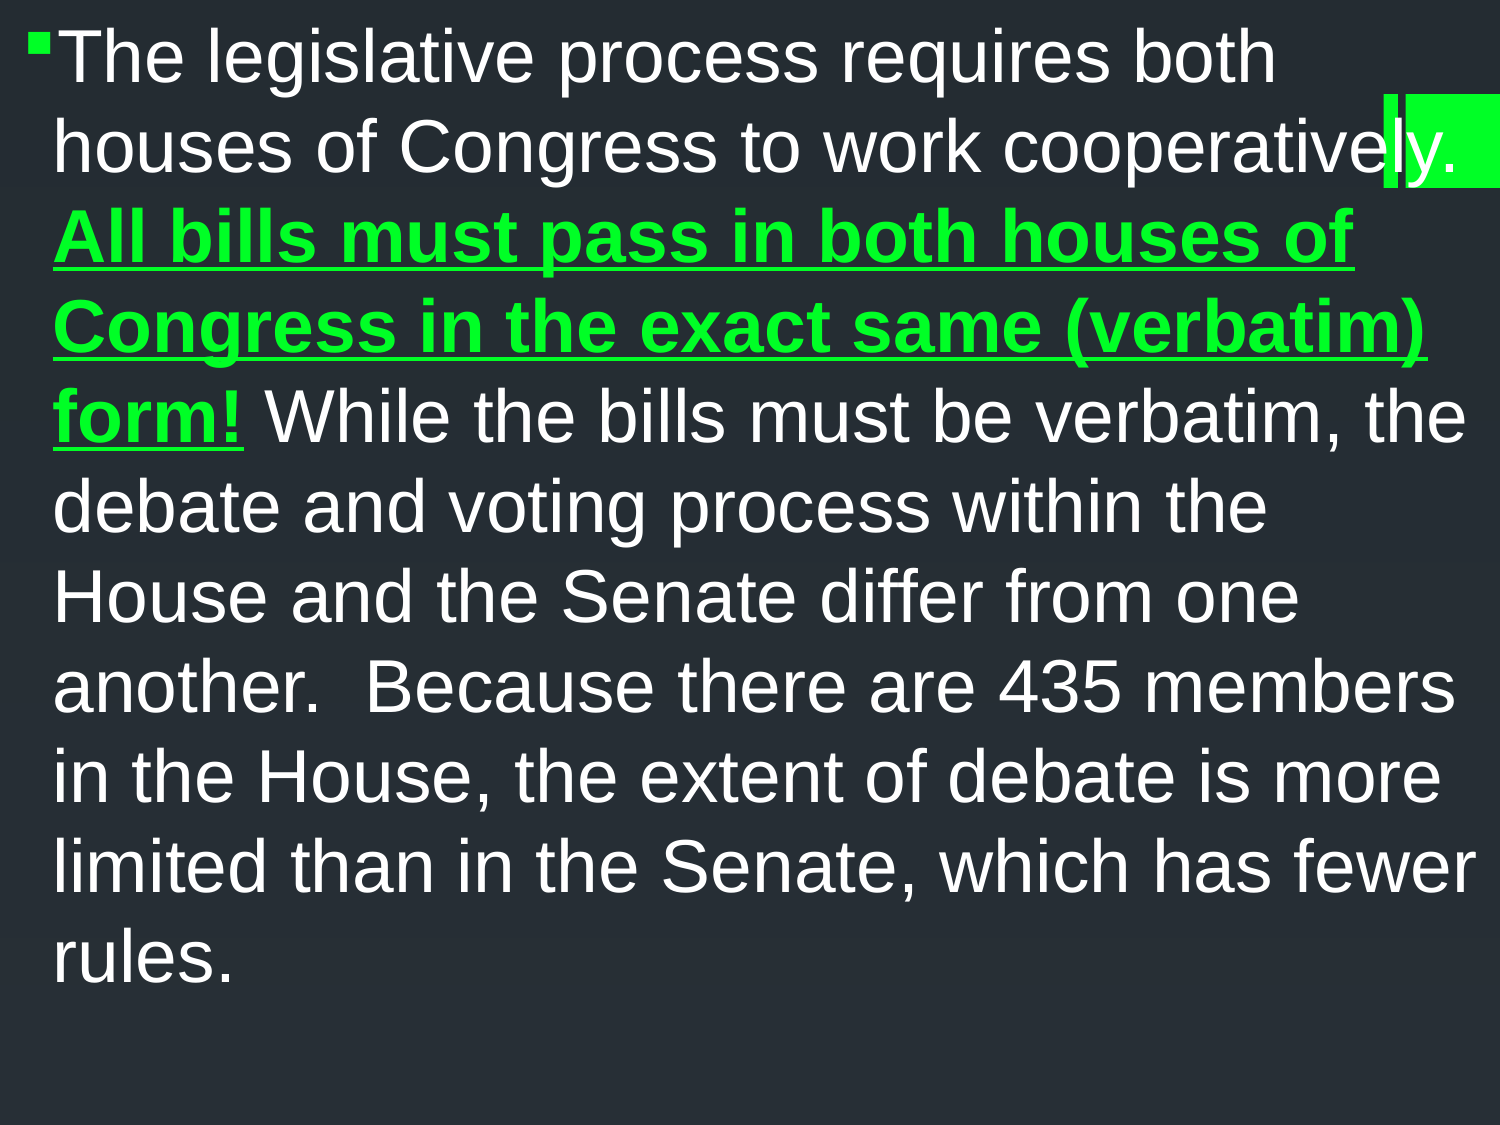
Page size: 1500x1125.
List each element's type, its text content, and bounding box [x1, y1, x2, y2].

list The legislative process requires both houses of Congress to work cooperatively. All bills must pass in both houses of Congress in the exact same (verbatim) form! While the bills must be verbatim, the debate and voting process within the House and the Senate differ from one another. Because there are 435 members in the House, the extent of debate is more limited than in the Senate, which has fewer rules. [0, 0, 1500, 1125]
